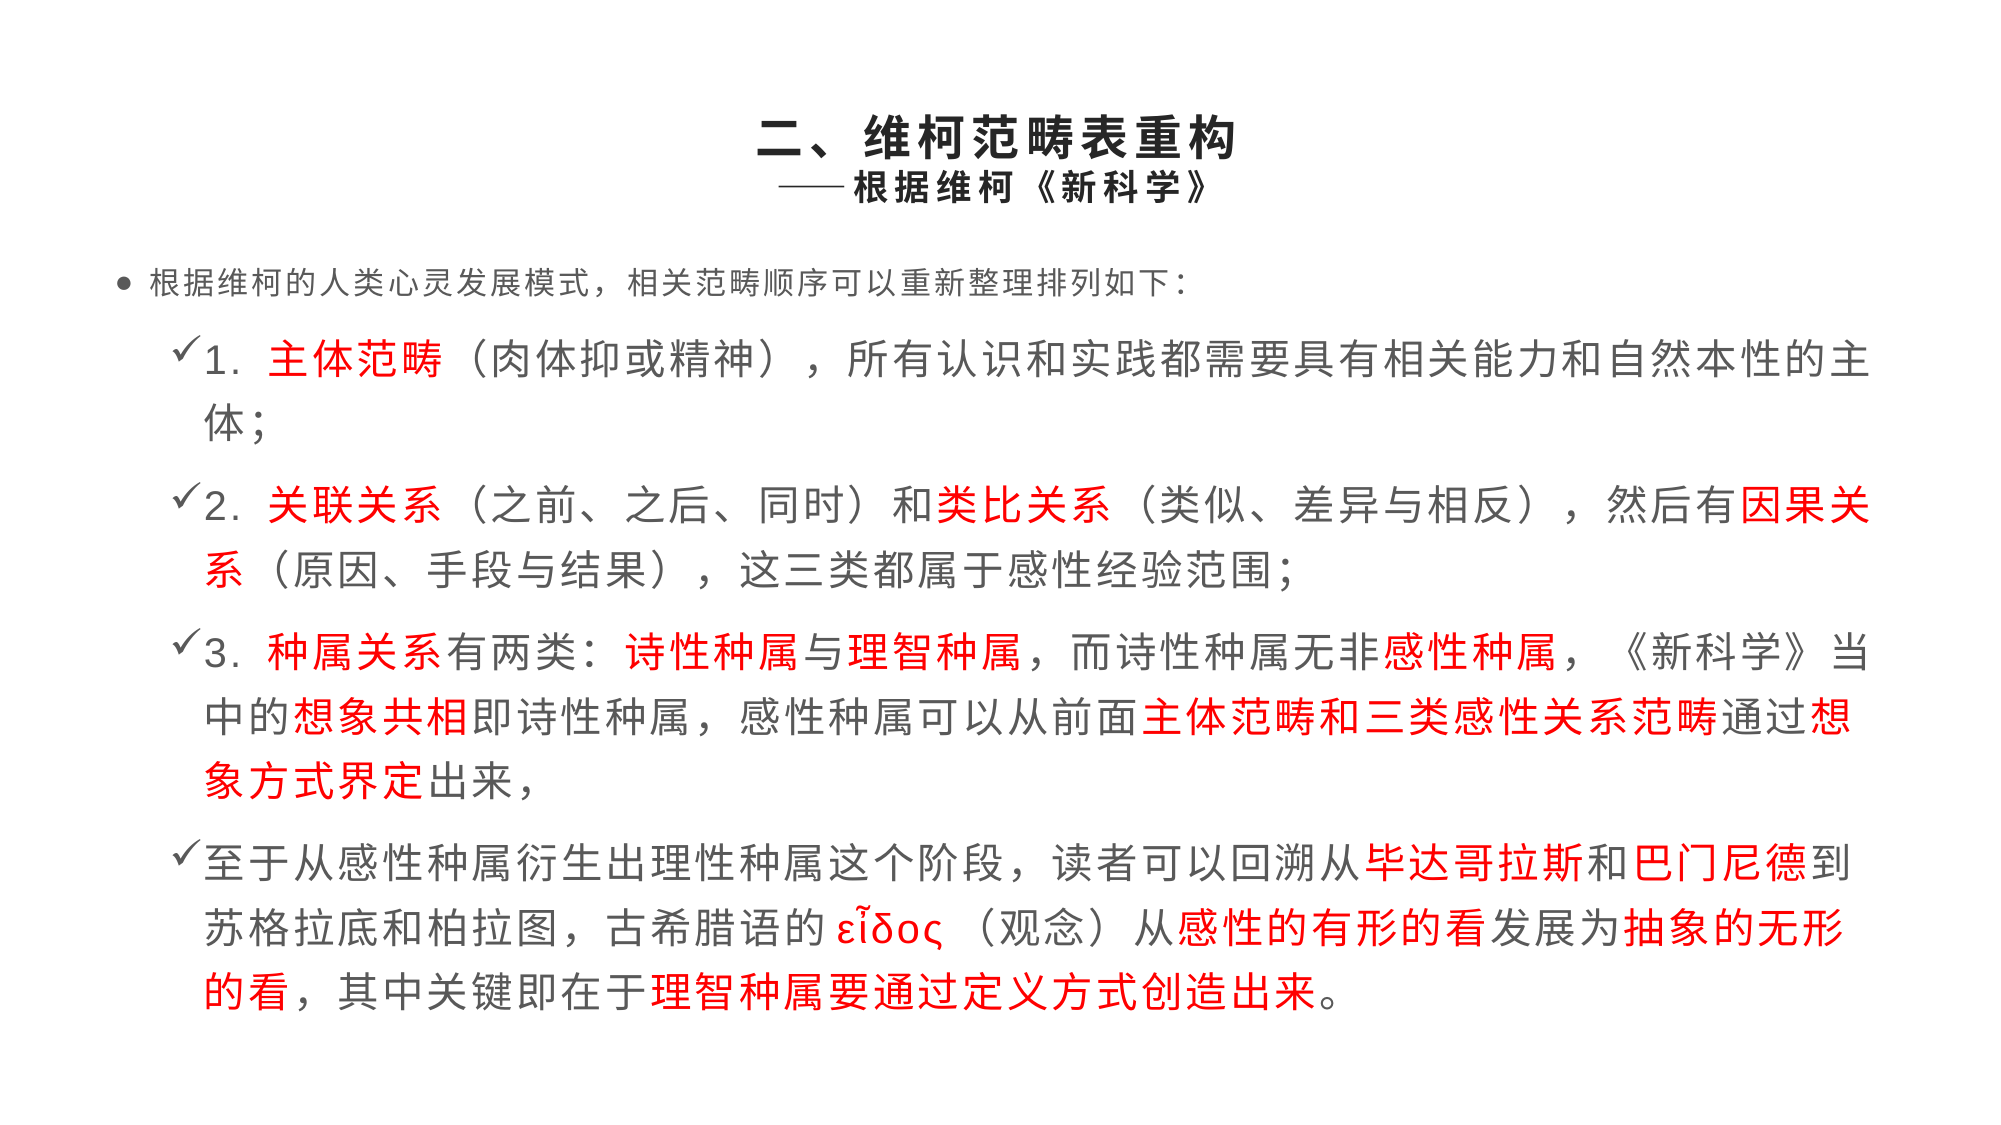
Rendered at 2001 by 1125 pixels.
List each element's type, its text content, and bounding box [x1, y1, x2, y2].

title 二、维柯范畴表重构 ——根据维柯《新科学》 [99, 99, 1900, 216]
list 根据维柯的人类心灵发展模式，相关范畴顺序可以重新整理排列如下： 1. 主体范畴（肉体抑或精神），所有认识和实践都需要具有相关能力和自然本性的主体； 2. 关联关系（之前、之后、同时）和类比关系（类似、差异与相反），然后有因果关系（原因、手段与结果），这三类都属于感性经验范围； 3. 种属关系有两类：诗性种属与理智种属，而诗性种属无非感性种属，《新科学》当中的想象共相即诗性种属，感性种属可以从前面主体范畴和三类感性关系范畴通过想象方式界定出来， 至于从感性种属衍生出理性种属这个阶段，读者可以回溯从毕达哥拉斯和巴门尼德到苏格拉底和柏拉图，古希腊语的εἶδος（观念）从感性的有形的看发展为抽象的无形的看，其中关键即在于理智种属要通过定义方式创造出来。 [99, 244, 1900, 1026]
